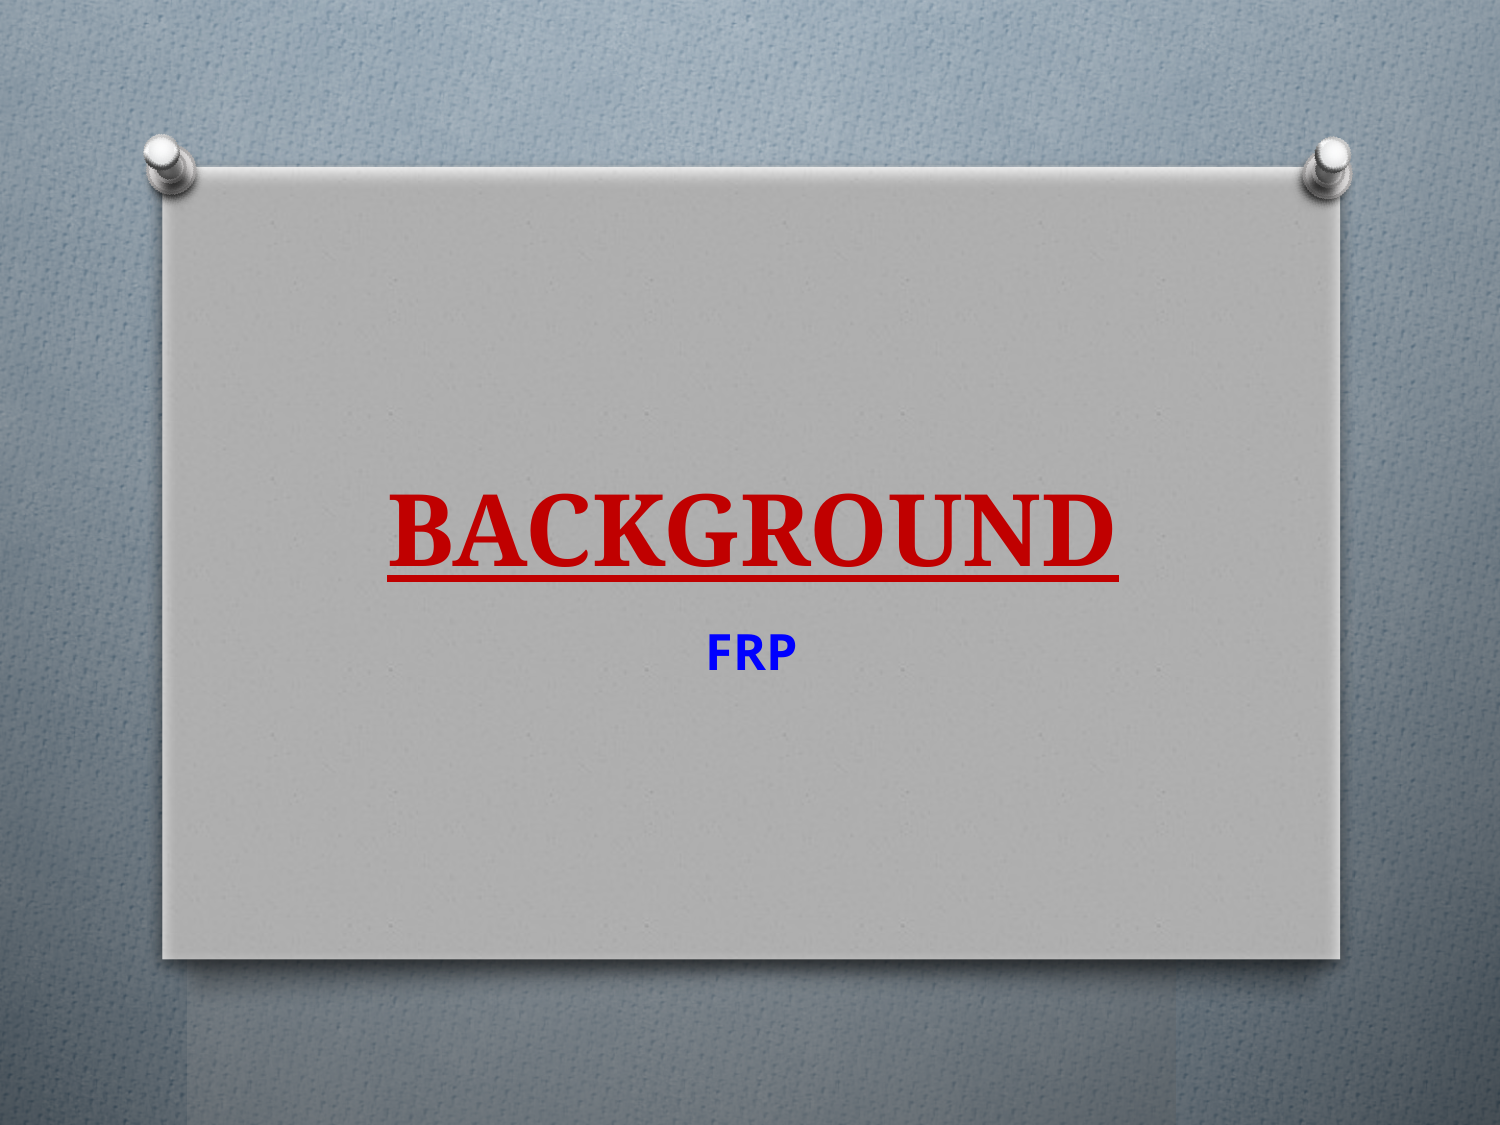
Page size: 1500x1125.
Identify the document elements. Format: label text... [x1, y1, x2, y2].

subtitle FRP [283, 612, 1221, 863]
title BACKGROUND [283, 294, 1223, 595]
picture [1274, 109, 1396, 230]
picture [112, 100, 235, 224]
